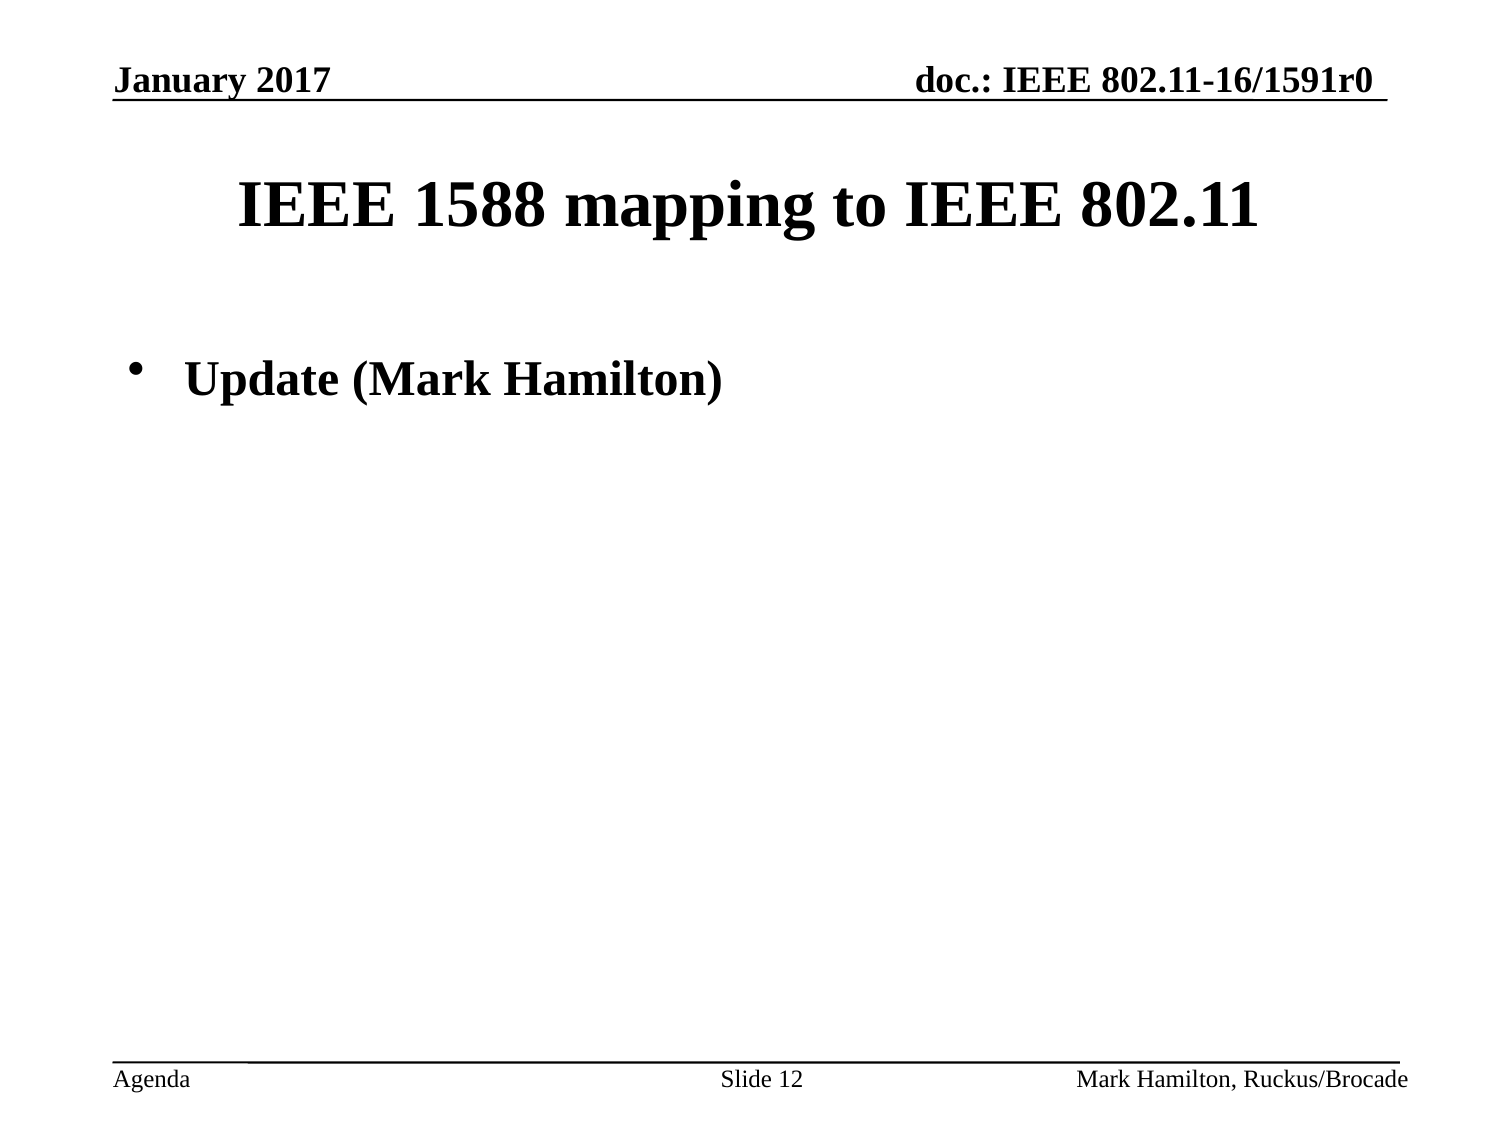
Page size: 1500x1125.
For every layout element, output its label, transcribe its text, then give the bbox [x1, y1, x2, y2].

title IEEE 1588 mapping to IEEE 802.11 [112, 112, 1388, 288]
list Update (Mark Hamilton) [112, 337, 1388, 1000]
